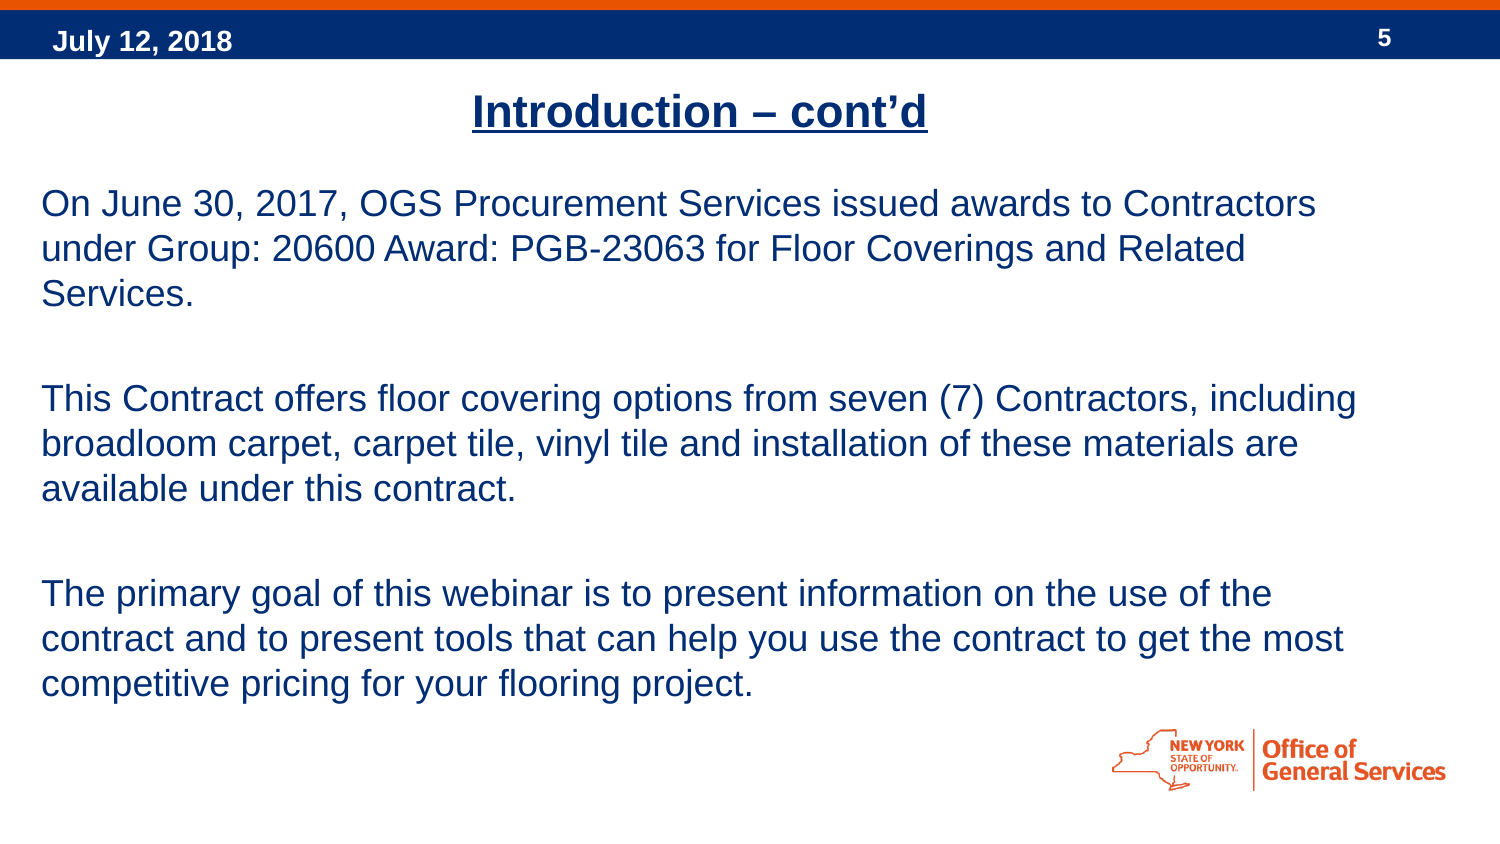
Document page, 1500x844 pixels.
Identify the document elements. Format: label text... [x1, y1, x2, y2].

slide_number 5 [1362, 14, 1463, 60]
title Introduction – cont’d [24, 59, 1375, 160]
list On June 30, 2017, OGS Procurement Services issued awards to Contractors under Group: 20600 Award: PGB-23063 for Floor Coverings and Related Services. This Contract offers floor covering options from seven (7) Contractors, including broadloom carpet, carpet tile, vinyl tile and installation of these materials are available under this contract. The primary goal of this webinar is to present information on the use of the contract and to present tools that can help you use the contract to get the most competitive pricing for your flooring project. [26, 171, 1377, 735]
picture [1112, 729, 1446, 791]
